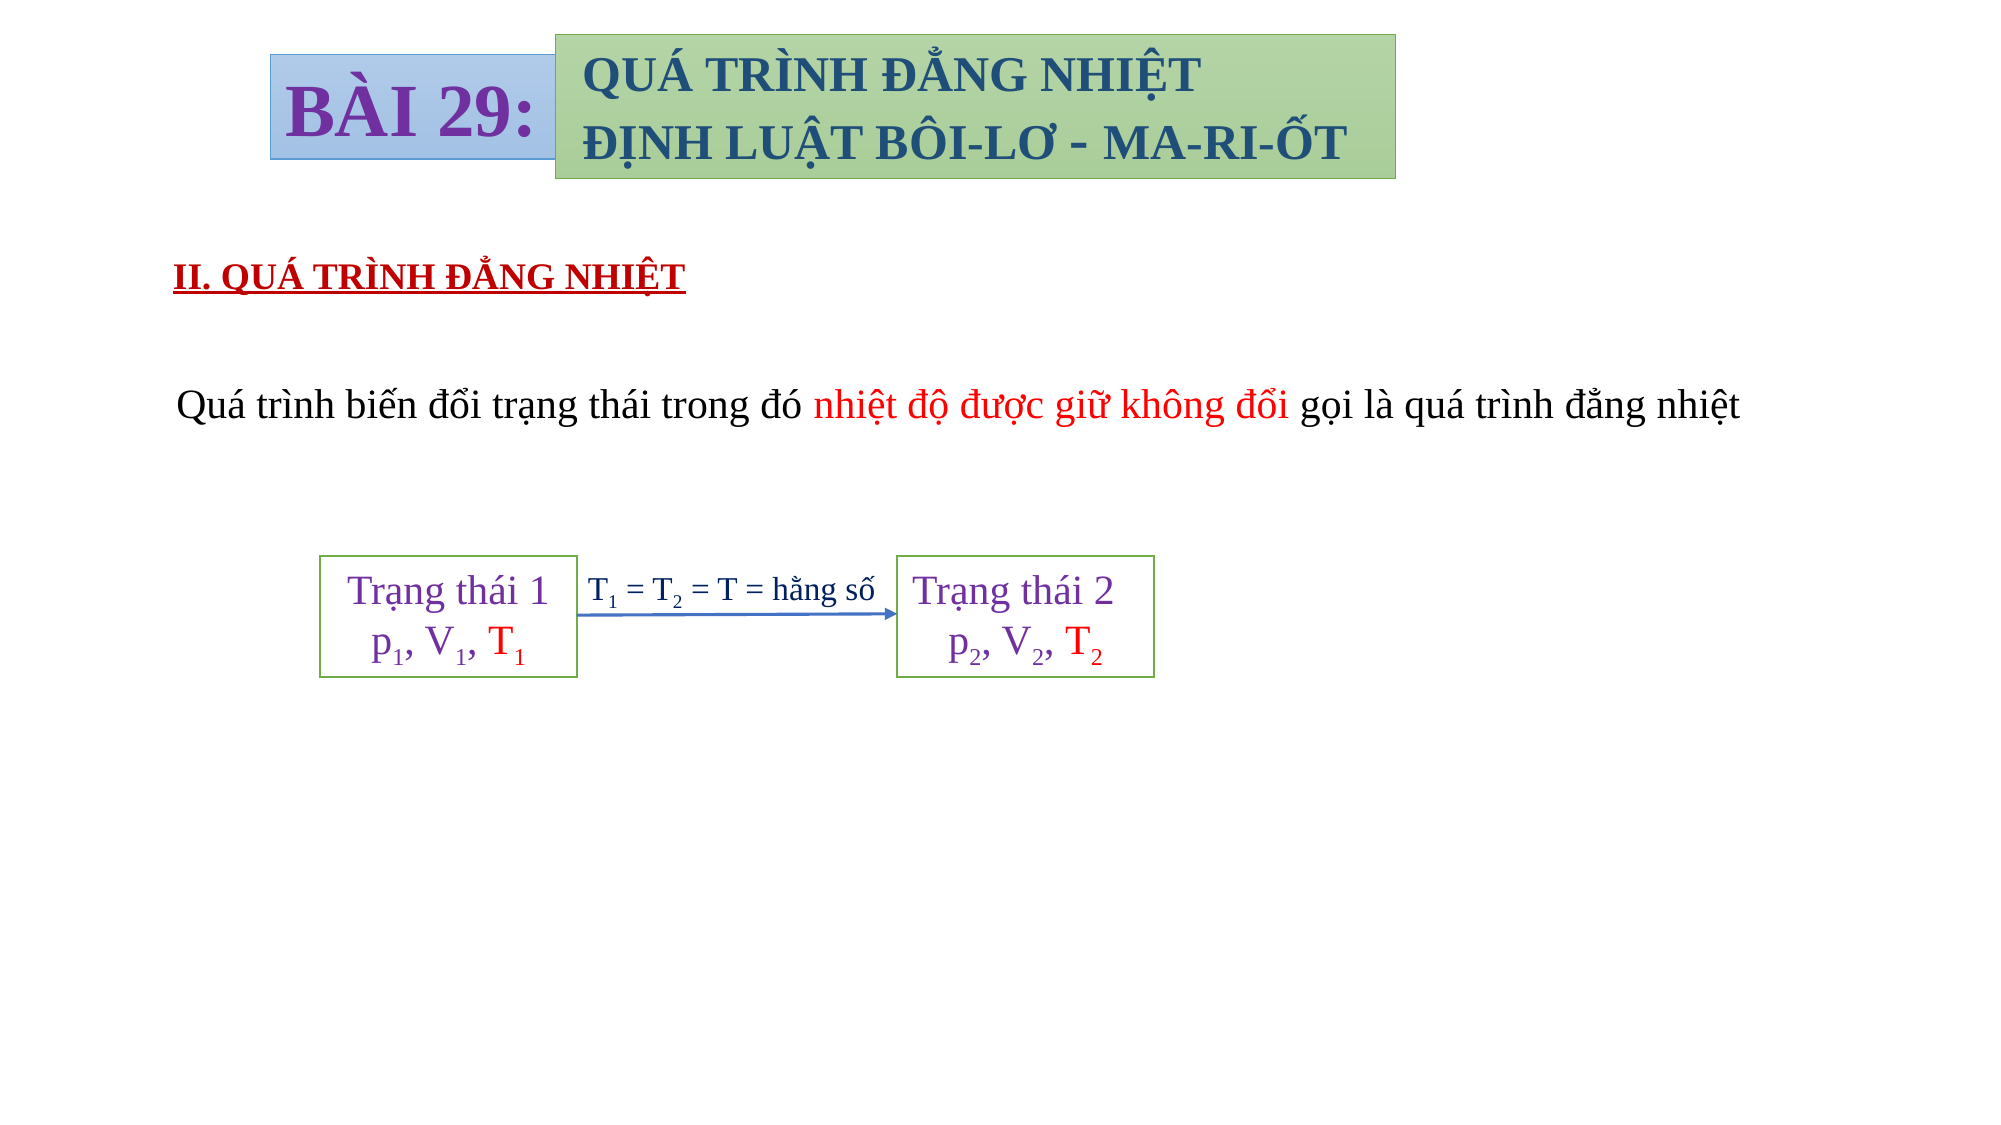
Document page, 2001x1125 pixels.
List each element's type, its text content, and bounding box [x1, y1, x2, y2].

text_box Trạng thái 1 p1, V1, T1 [319, 555, 578, 678]
text_box BÀI 29: [270, 54, 555, 160]
text_box II. QUÁ TRÌNH ĐẲNG NHIỆT [158, 244, 717, 305]
text_box Quá trình biến đổi trạng thái trong đó nhiệt độ được giữ không đổi gọi là quá trình đẳng nhiệt [161, 369, 1790, 434]
text_box T1 = T2 = T = hằng số [564, 559, 910, 620]
text_box QUÁ TRÌNH ĐẲNG NHIỆT ĐỊNH LUẬT BÔI-LƠ - MA-RI-ỐT [555, 34, 1396, 179]
text_box Trạng thái 2 p2, V2, T2 [896, 555, 1155, 678]
